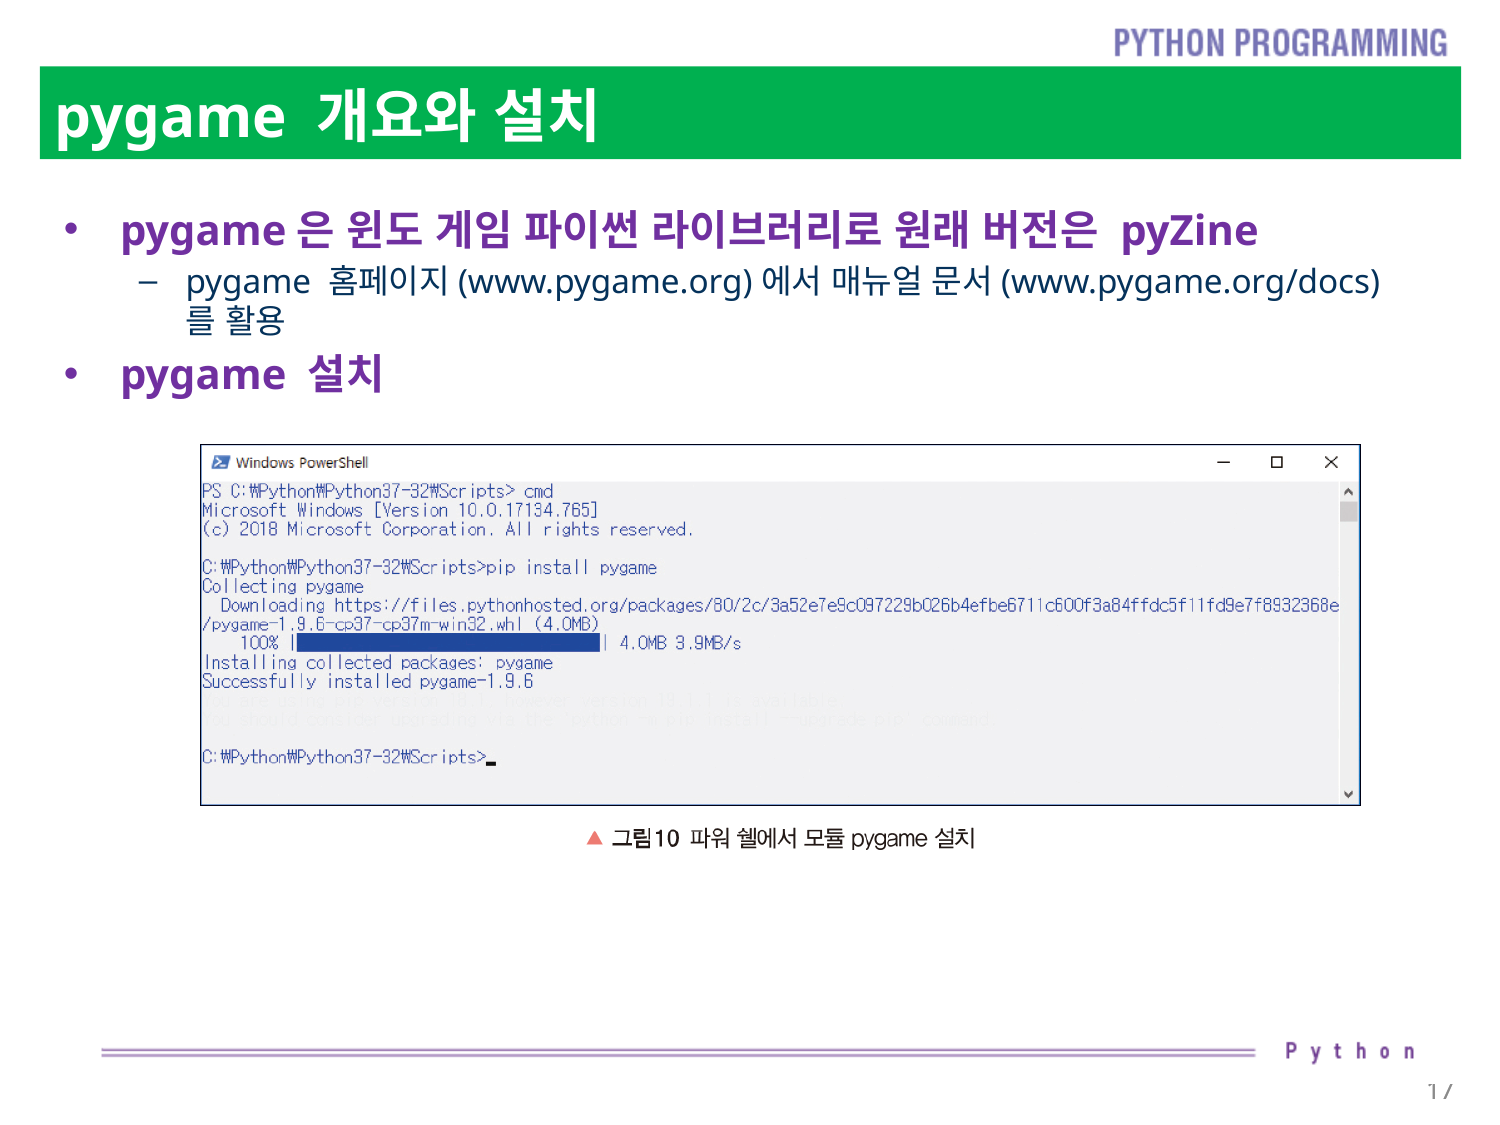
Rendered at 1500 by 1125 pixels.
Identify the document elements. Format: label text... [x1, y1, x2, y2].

picture [1106, 13, 1462, 66]
picture [192, 437, 1366, 855]
slide_number 17 [1119, 1071, 1470, 1112]
picture [18, 1020, 1483, 1084]
list pygame은 윈도 게임 파이썬 라이브러리로 원래 버전은 pyZine pygame 홈페이지(www.pygame.org)에서 매뉴얼 문서(www.pygame.org/docs)를 활용 pygame 설치 [48, 195, 1431, 1041]
title pygame 개요와 설치 [39, 76, 1444, 152]
